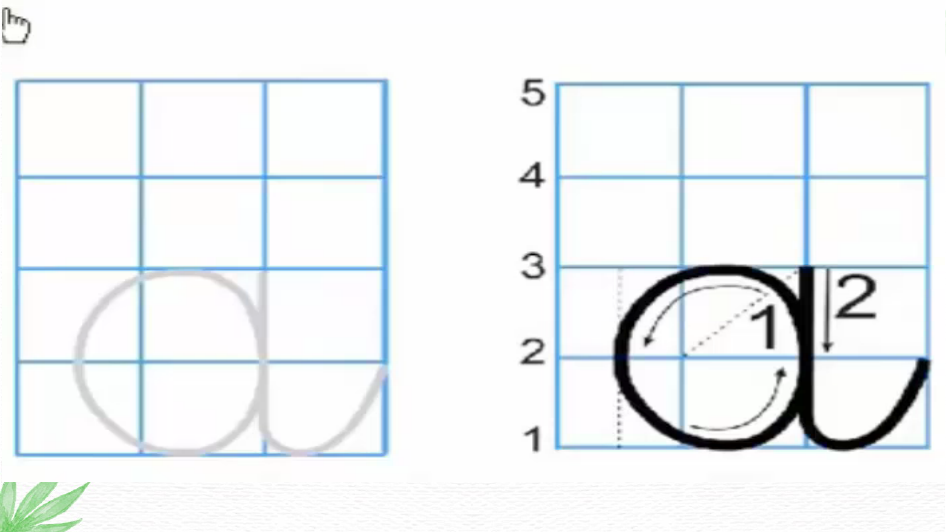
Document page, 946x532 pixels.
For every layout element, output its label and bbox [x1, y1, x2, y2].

text_box [1, 0, 946, 483]
picture [0, 0, 946, 532]
